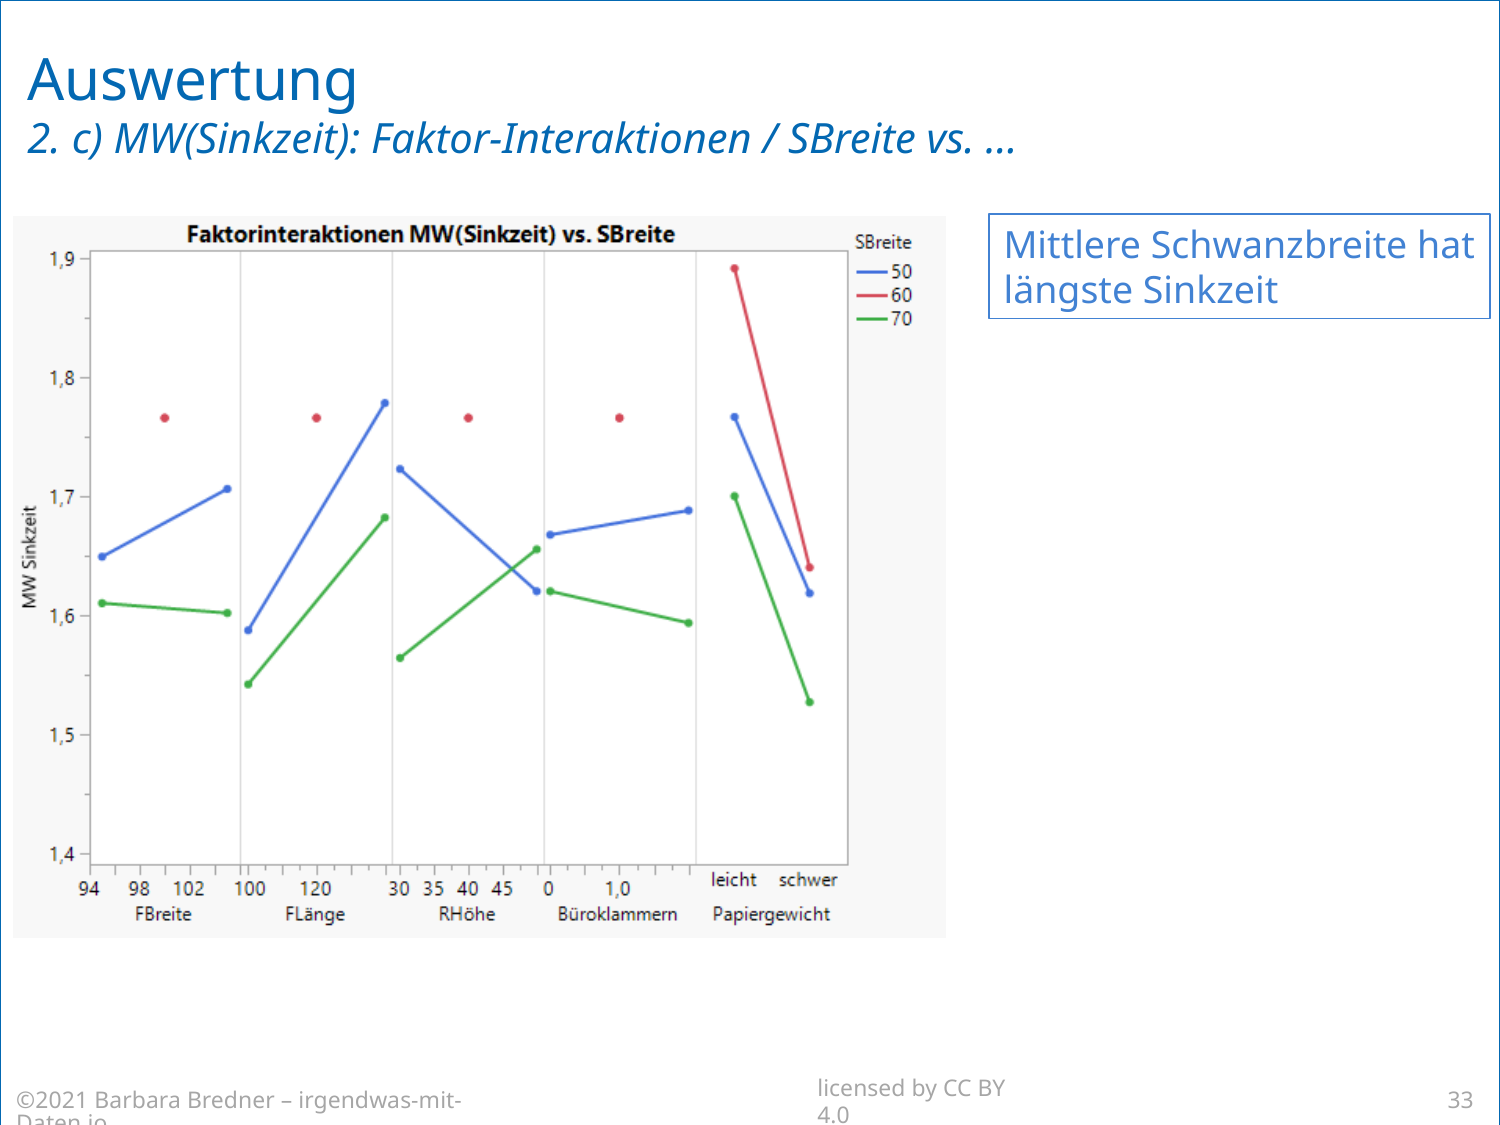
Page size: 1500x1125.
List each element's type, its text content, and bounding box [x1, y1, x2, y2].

title Auswertung 2. c) MW(Sinkzeit): Faktor-Interaktionen / SBreite vs. … [12, 13, 1489, 191]
footer ©2021 Barbara Bredner – irgendwas-mit-Daten.io [1, 1079, 483, 1123]
slide_number licensed by CC BY 4.0 [802, 1079, 1036, 1123]
text_box Mittlere Schwanzbreite hat längste Sinkzeit [988, 214, 1491, 319]
picture [13, 216, 946, 938]
slide_number 33 [1417, 1079, 1489, 1123]
